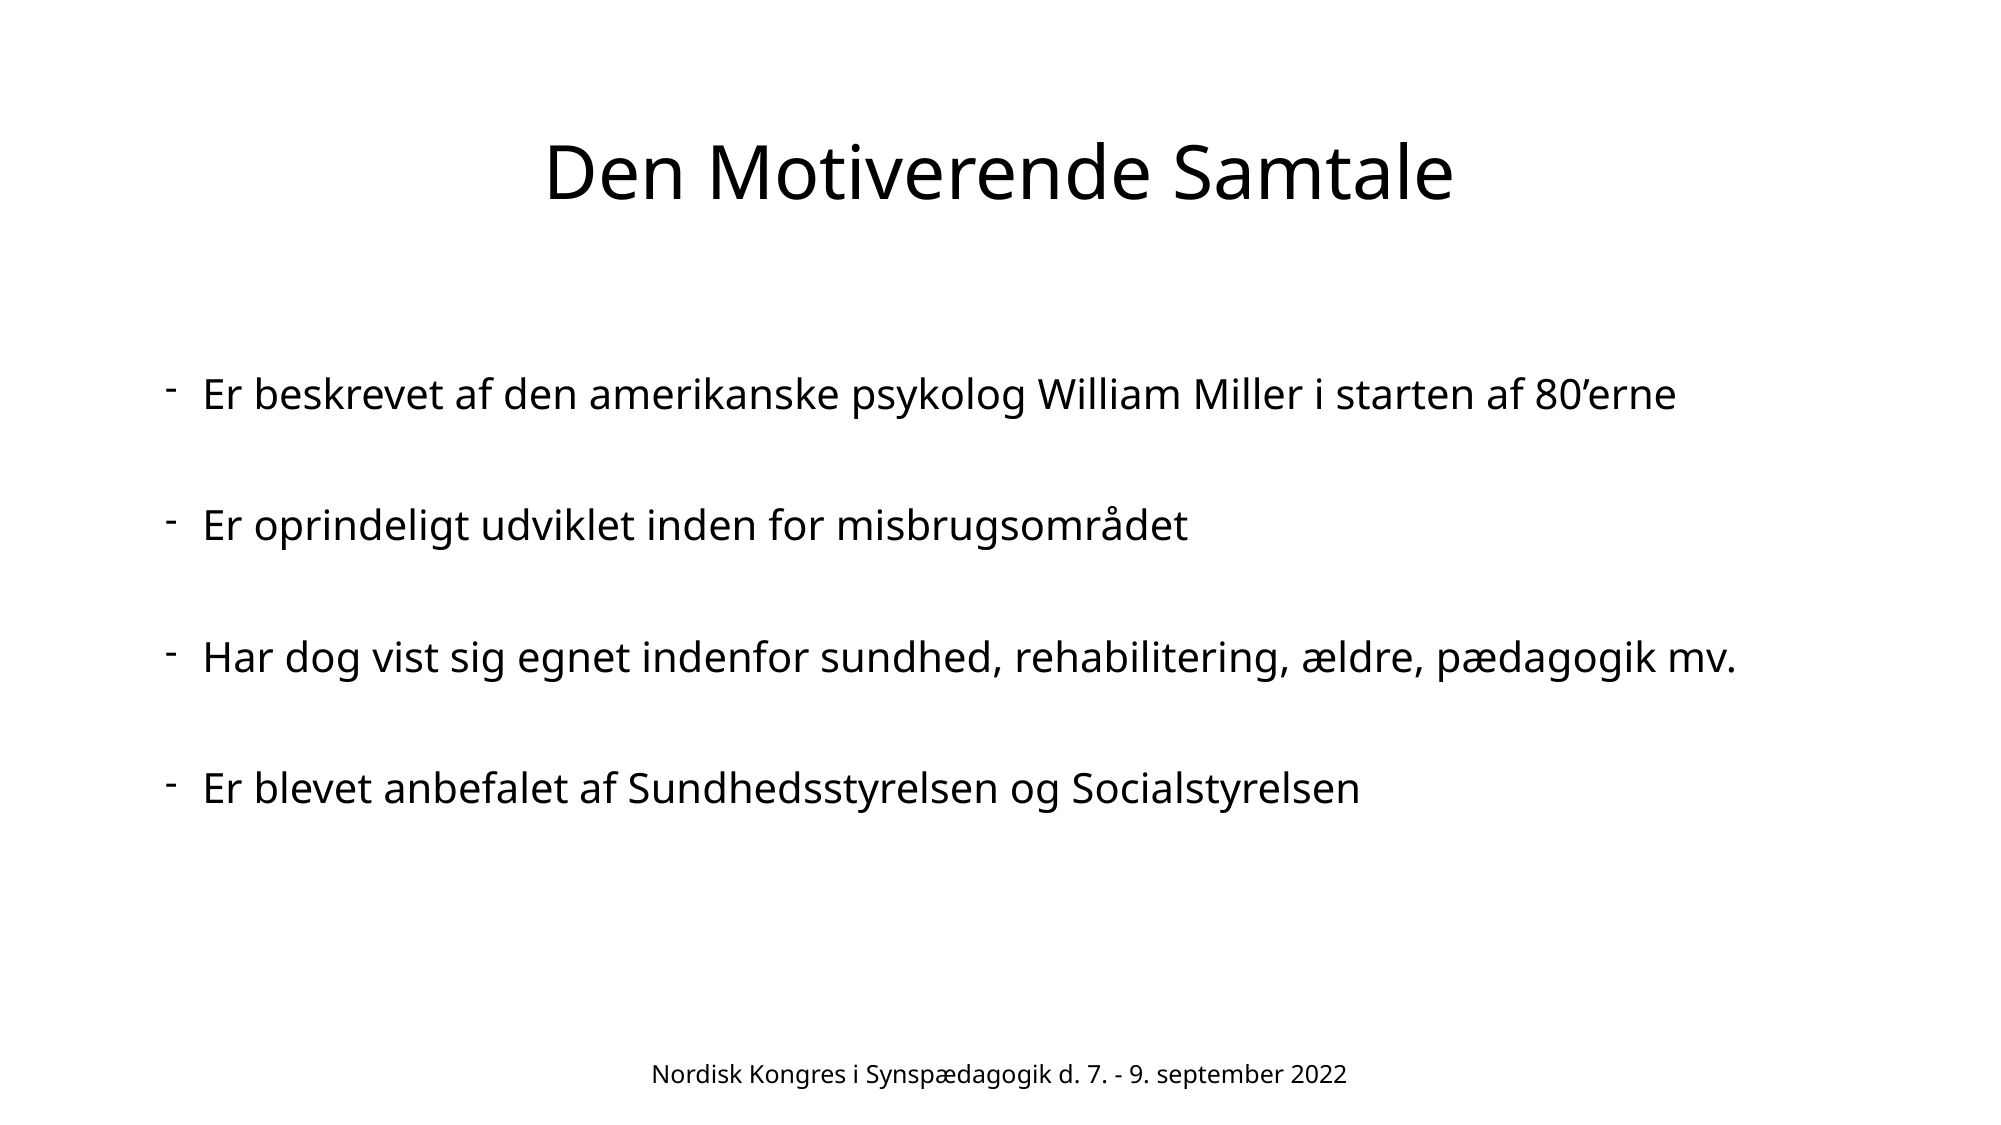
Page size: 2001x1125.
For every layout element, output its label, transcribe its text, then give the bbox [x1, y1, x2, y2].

footer Nordisk Kongres i Synspædagogik d. 7. - 9. september 2022 [0, 1051, 2000, 1112]
title Den Motiverende Samtale [149, 44, 1851, 306]
list Er beskrevet af den amerikanske psykolog William Miller i starten af 80’erne Er oprindeligt udviklet inden for misbrugsområdet Har dog vist sig egnet indenfor sundhed, rehabilitering, ældre, pædagogik mv. Er blevet anbefalet af Sundhedsstyrelsen og Socialstyrelsen [149, 350, 1851, 950]
